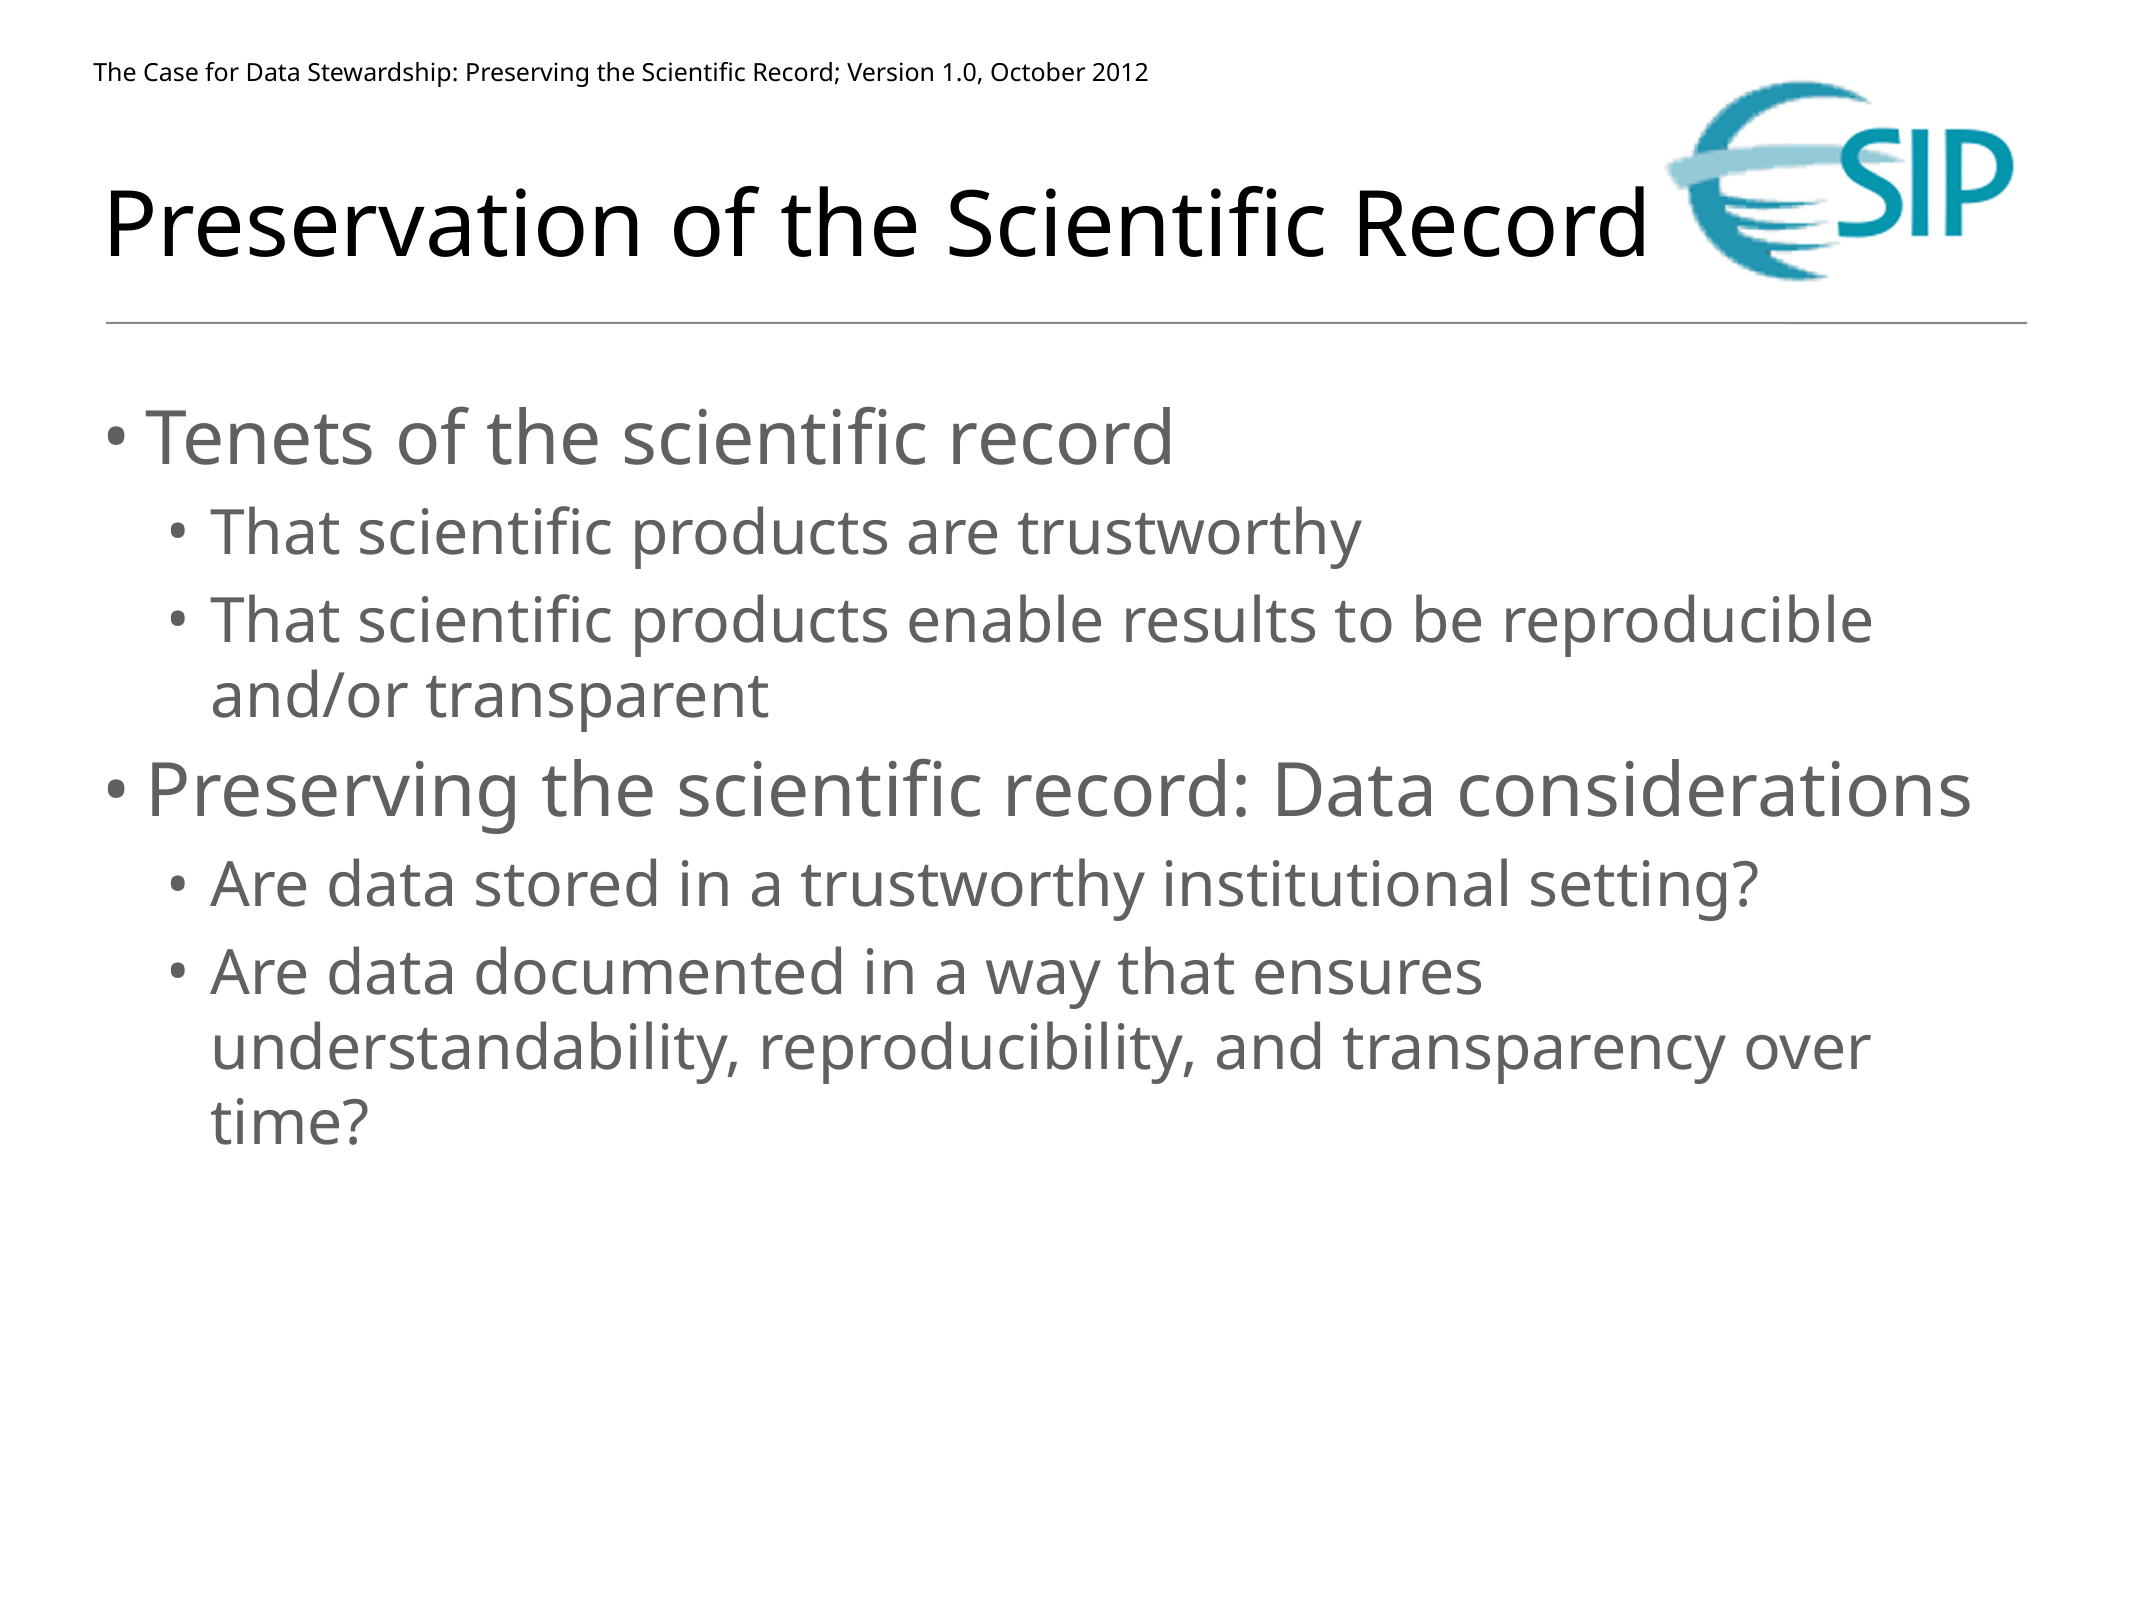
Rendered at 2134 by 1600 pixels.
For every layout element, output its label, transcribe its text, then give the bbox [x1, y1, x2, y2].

title Preservation of the Scientific Record [93, 54, 2040, 284]
list Tenets of the scientific record That scientific products are trustworthy That scientific products enable results to be reproducible and/or transparent Preserving the scientific record: Data considerations Are data stored in a trustworthy institutional setting? Are data documented in a way that ensures understandability, reproducibility, and transparency over time? [93, 381, 2040, 1459]
